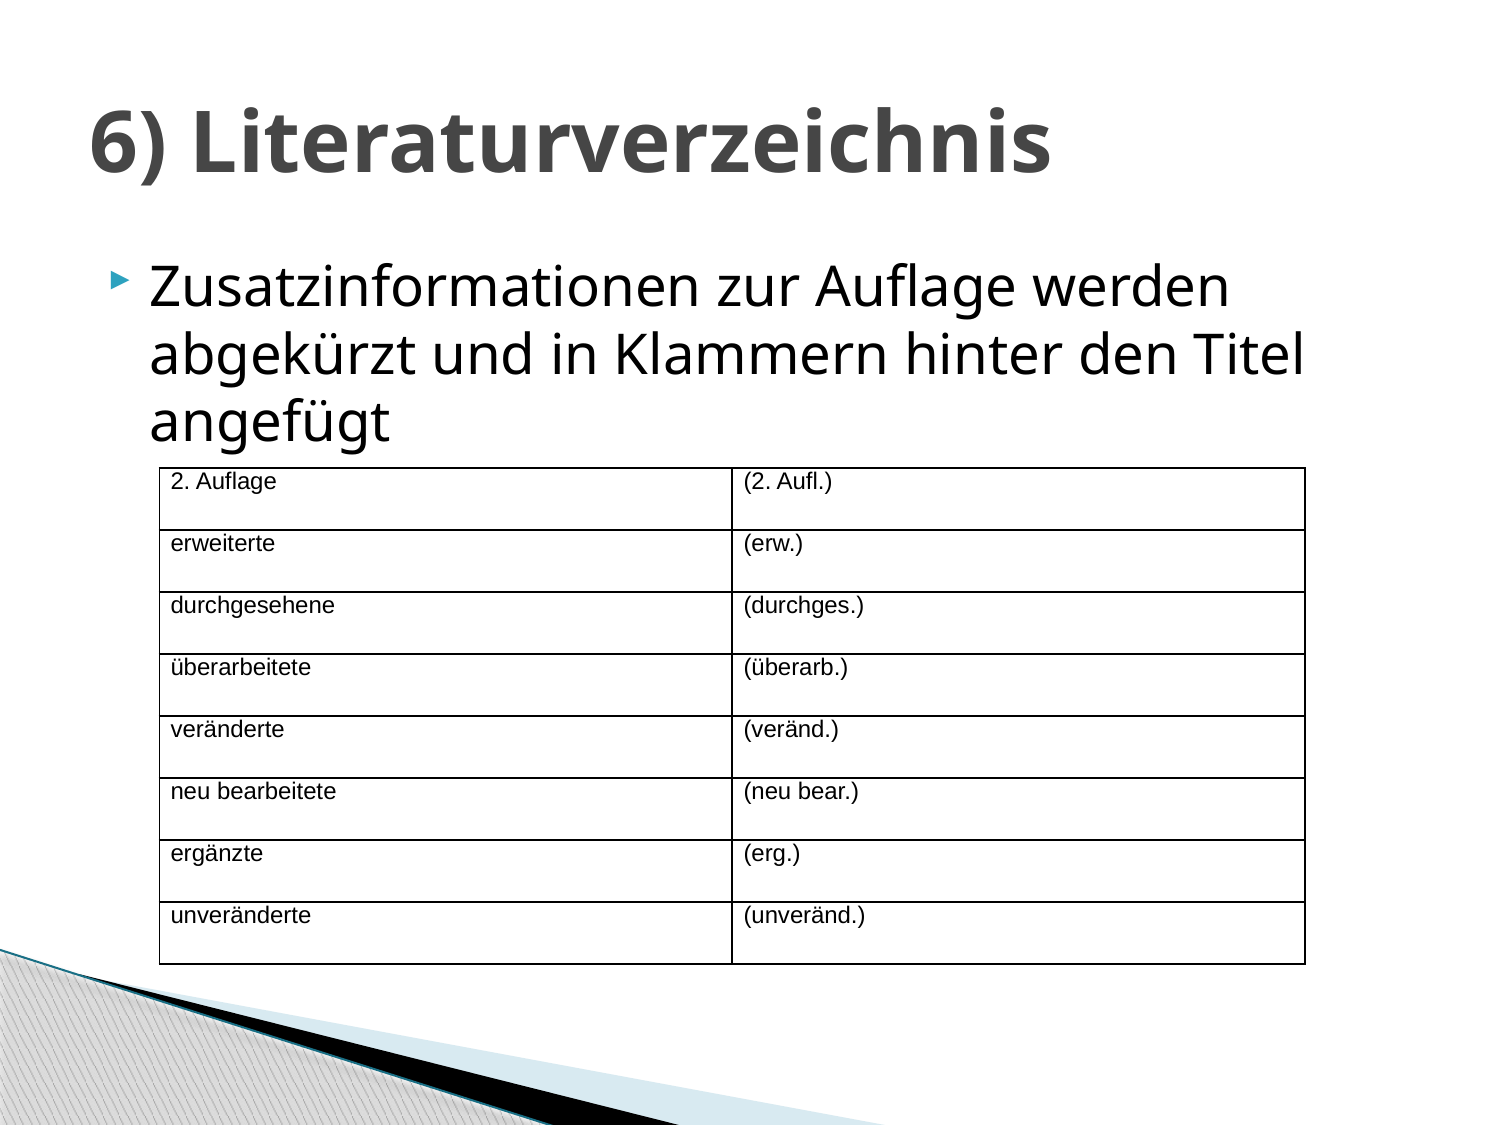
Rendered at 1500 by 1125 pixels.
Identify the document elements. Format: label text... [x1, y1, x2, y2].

table_cell erweiterte [160, 531, 731, 591]
title 6) Literaturverzeichnis [75, 45, 1425, 233]
table_cell (erw.) [733, 531, 1304, 591]
table_header (2. Aufl.) [733, 469, 1304, 529]
table_header 2. Auflage [160, 469, 731, 529]
table_cell ergänzte [160, 841, 731, 901]
table_cell unveränderte [160, 903, 731, 963]
table_cell (erg.) [733, 841, 1304, 901]
table_cell durchgesehene [160, 593, 731, 653]
list Zusatzinformationen zur Auflage werden abgekürzt und in Klammern hinter den Titel angefügt [75, 243, 1425, 986]
table_cell überarbeitete [160, 655, 731, 715]
table_cell (durchges.) [733, 593, 1304, 653]
table_cell (neu bear.) [733, 779, 1304, 839]
table_cell (unveränd.) [733, 903, 1304, 963]
table_cell neu bearbeitete [160, 779, 731, 839]
table_cell (überarb.) [733, 655, 1304, 715]
table_cell (veränd.) [733, 717, 1304, 777]
table_cell veränderte [160, 717, 731, 777]
